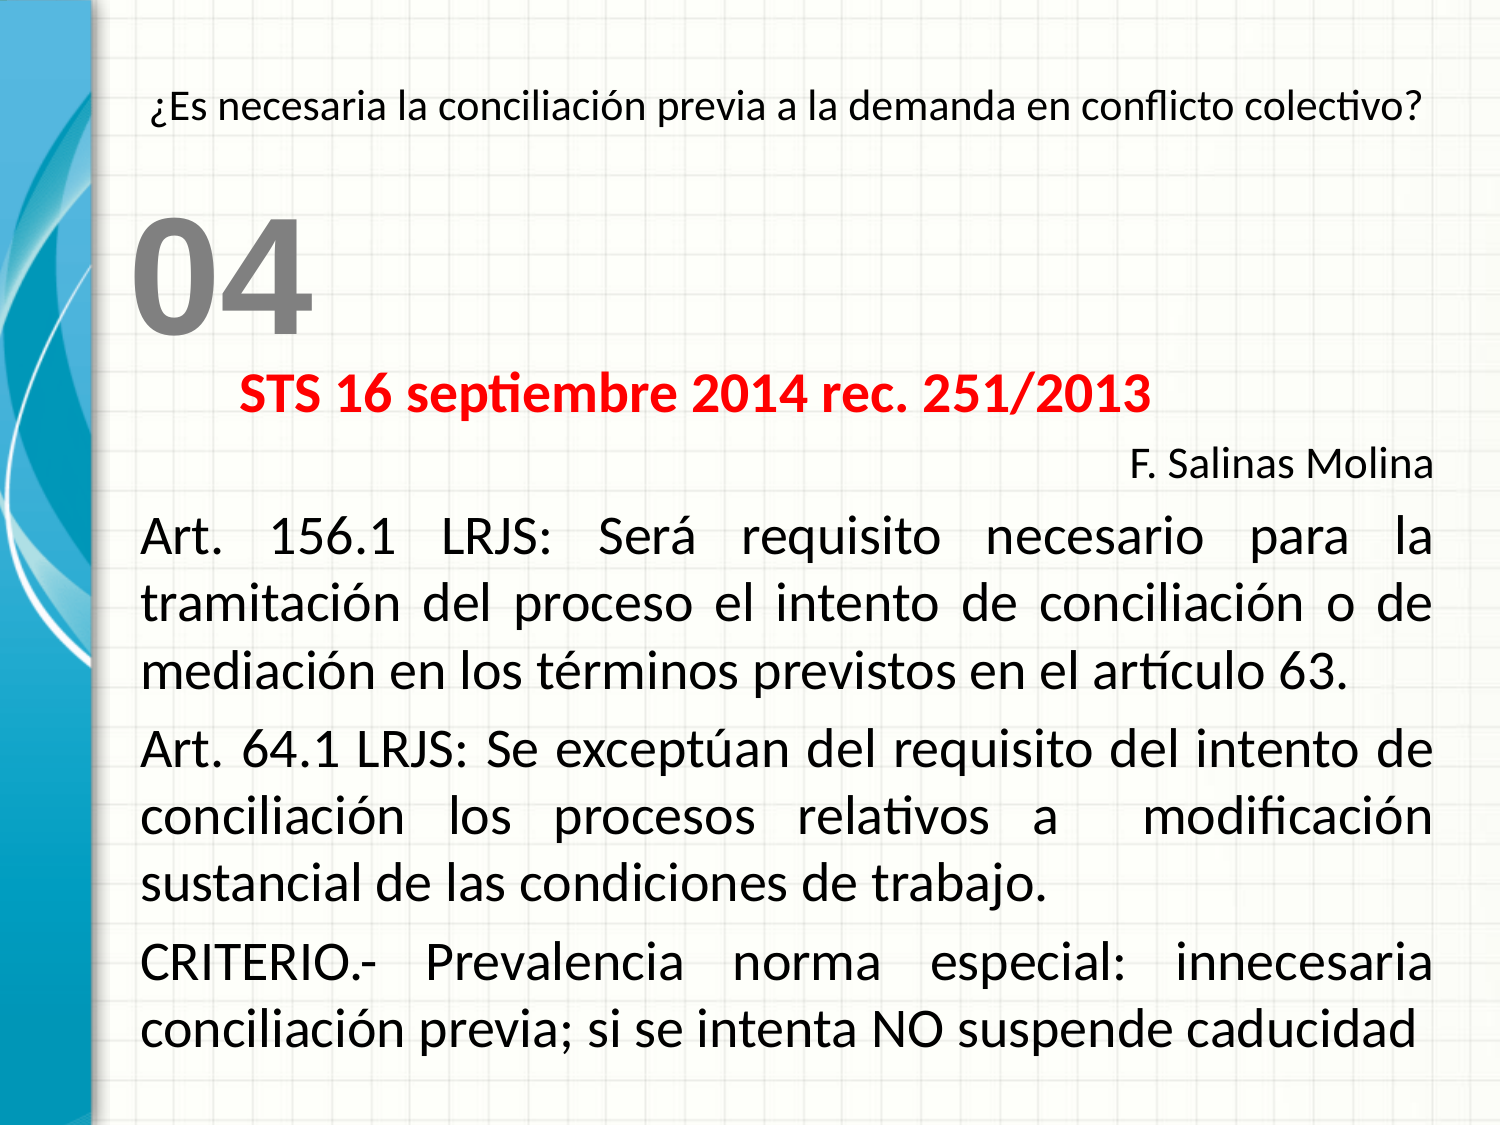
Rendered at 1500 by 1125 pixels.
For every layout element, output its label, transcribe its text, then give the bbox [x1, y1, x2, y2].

text_box 04 [113, 160, 375, 376]
list STS 16 septiembre 2014 rec. 251/2013 F. Salinas Molina Art. 156.1 LRJS: Será requisito necesario para la tramitación del proceso el intento de conciliación o de mediación en los términos previstos en el artículo 63. Art. 64.1 LRJS: Se exceptúan del requisito del intento de conciliación los procesos relativos a modificación sustancial de las condiciones de trabajo. CRITERIO.- Prevalencia norma especial: innecesaria conciliación previa; si se intenta NO suspende caducidad [125, 347, 1450, 1125]
picture [0, 0, 1500, 1125]
title ¿Es necesaria la conciliación previa a la demanda en conflicto colectivo? [125, 44, 1450, 161]
